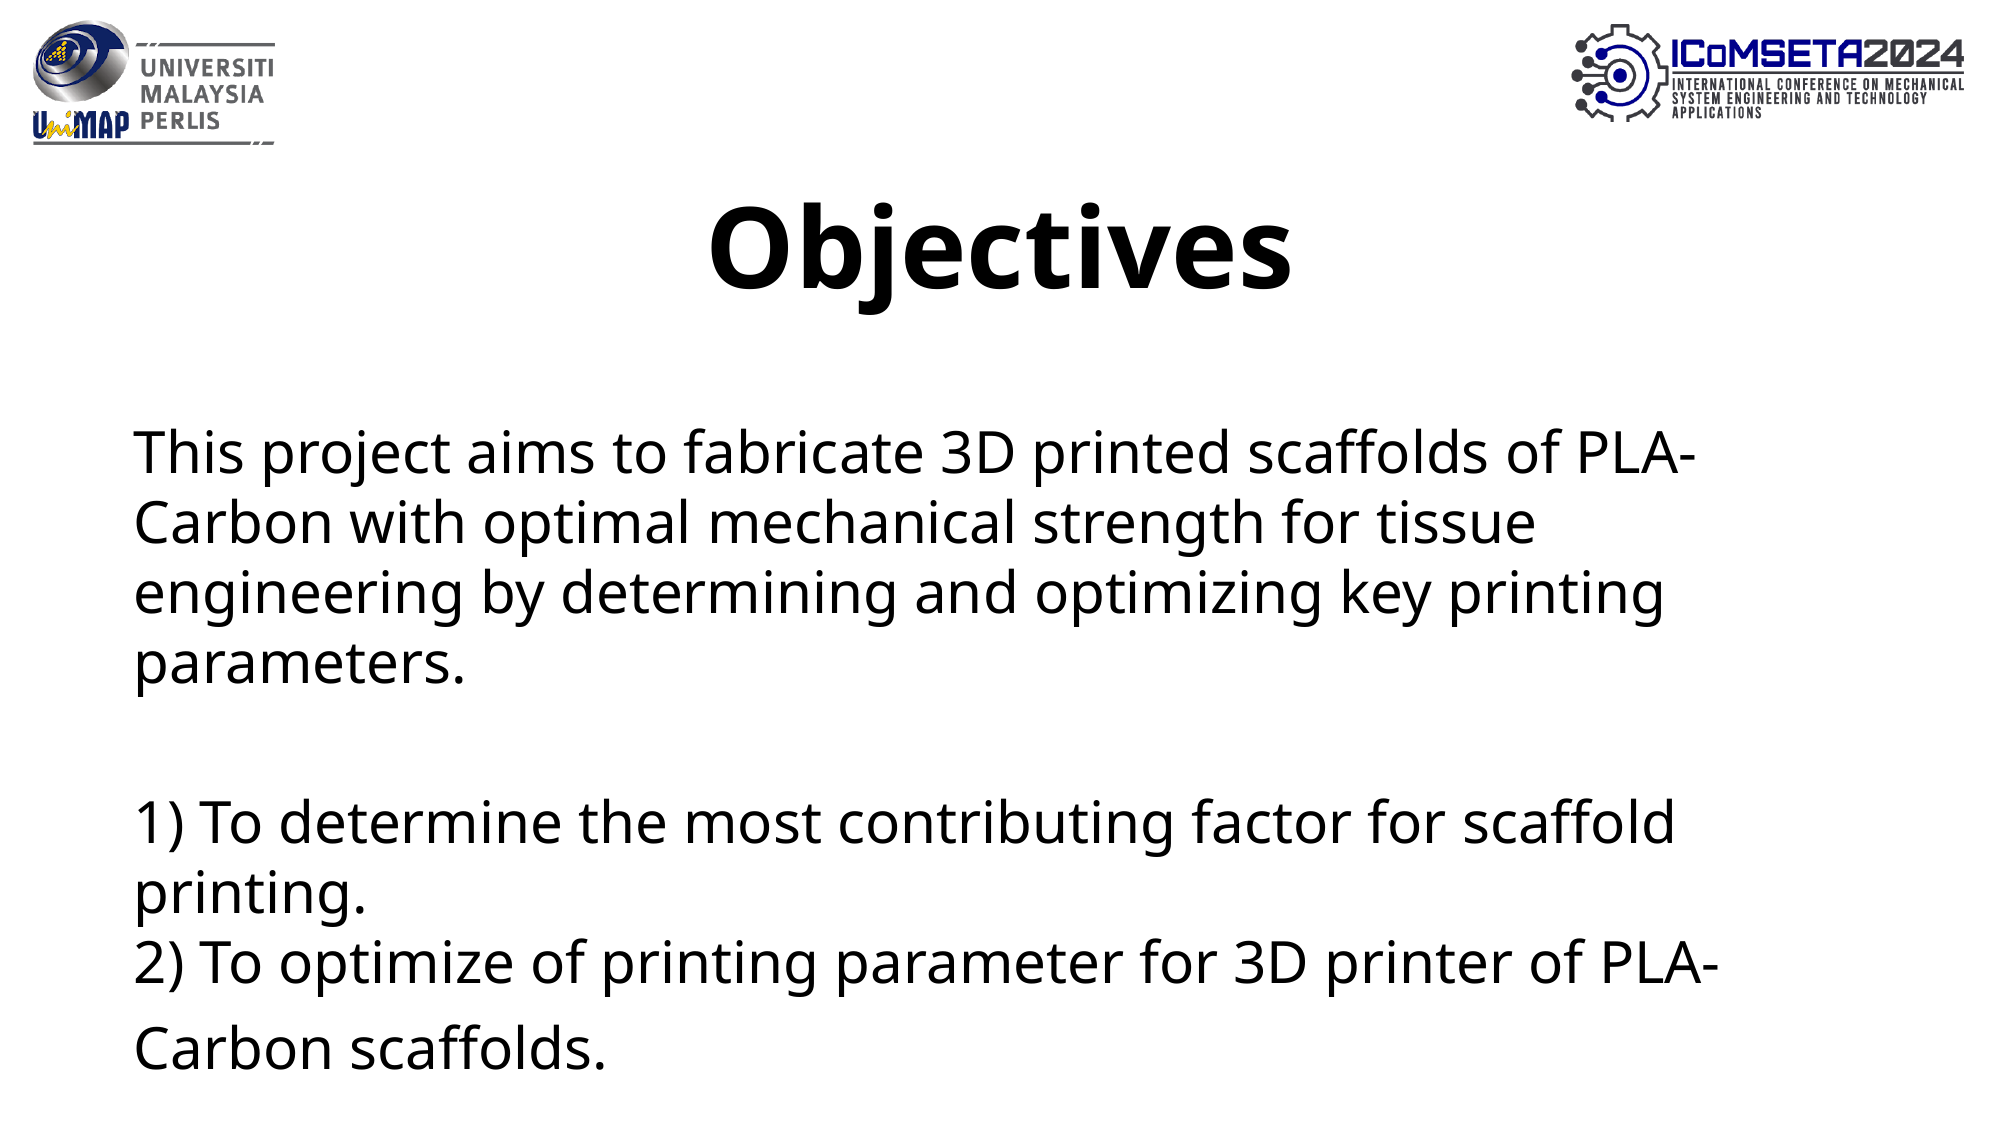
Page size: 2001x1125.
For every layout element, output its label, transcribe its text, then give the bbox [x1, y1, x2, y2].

picture [0, 20, 316, 146]
picture [1553, 20, 2000, 123]
title Objectives [90, 171, 1910, 321]
text_box This project aims to fabricate 3D printed scaffolds of PLA-Carbon with optimal mechanical strength for tissue engineering by determining and optimizing key printing parameters. 1) To determine the most contributing factor for scaffold printing. 2) To optimize of printing parameter for 3D printer of PLA-Carbon scaffolds. [119, 347, 1881, 1125]
